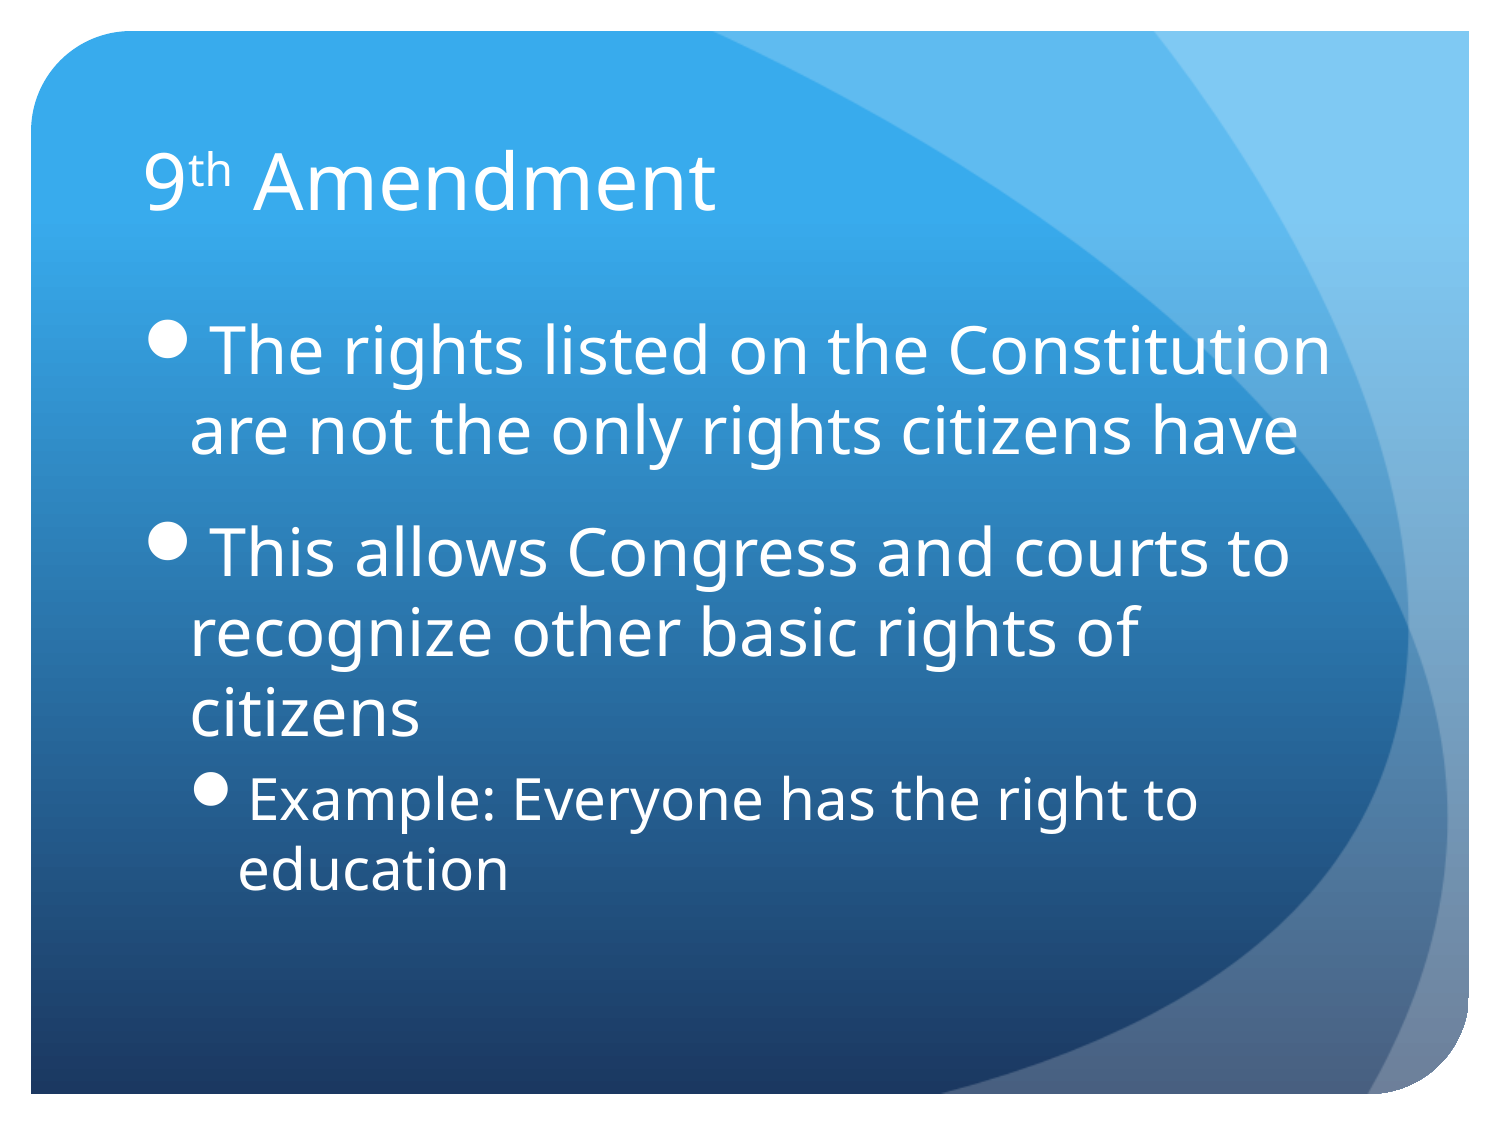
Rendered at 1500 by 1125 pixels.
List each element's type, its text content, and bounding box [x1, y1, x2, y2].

list The rights listed on the Constitution are not the only rights citizens have This allows Congress and courts to recognize other basic rights of citizens Example: Everyone has the right to education [127, 299, 1372, 991]
picture [24, 30, 1473, 1094]
title 9th Amendment [127, 62, 1372, 234]
